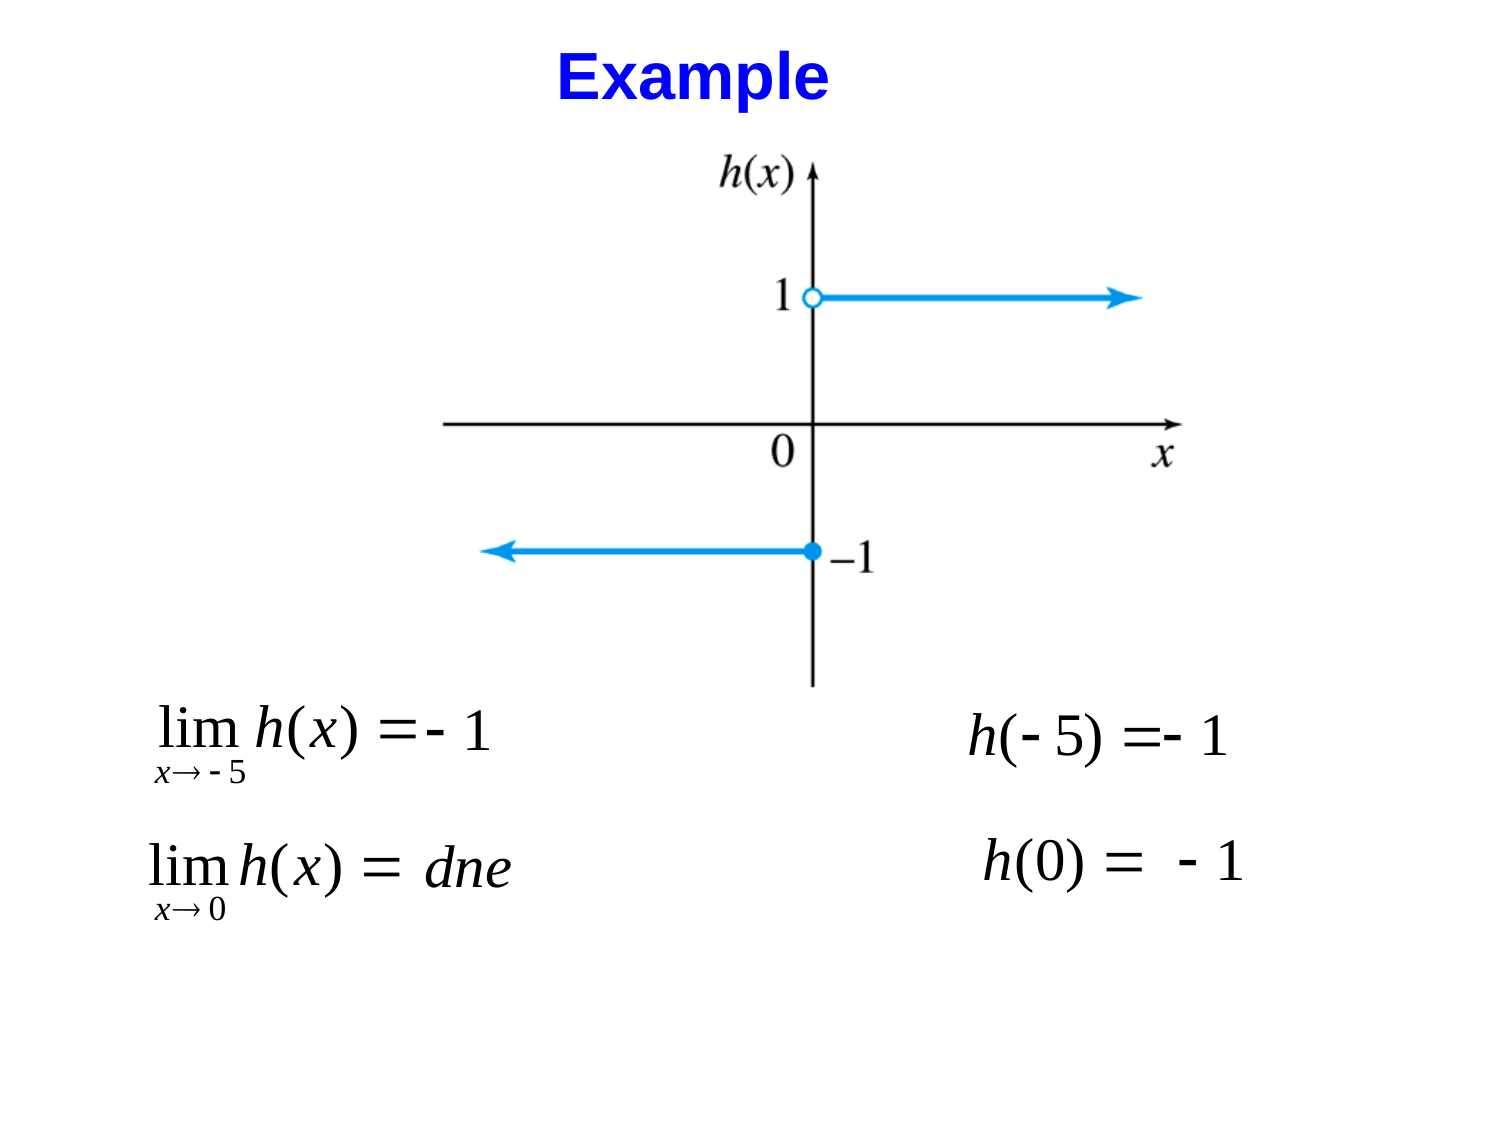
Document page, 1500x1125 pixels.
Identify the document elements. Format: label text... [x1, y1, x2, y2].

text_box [414, 831, 522, 903]
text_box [957, 699, 1162, 781]
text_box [140, 824, 401, 936]
title Example [75, 20, 1313, 125]
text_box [143, 687, 419, 799]
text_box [1152, 699, 1235, 766]
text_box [415, 694, 498, 761]
picture [437, 149, 1188, 693]
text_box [973, 824, 1147, 906]
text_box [1168, 824, 1251, 891]
